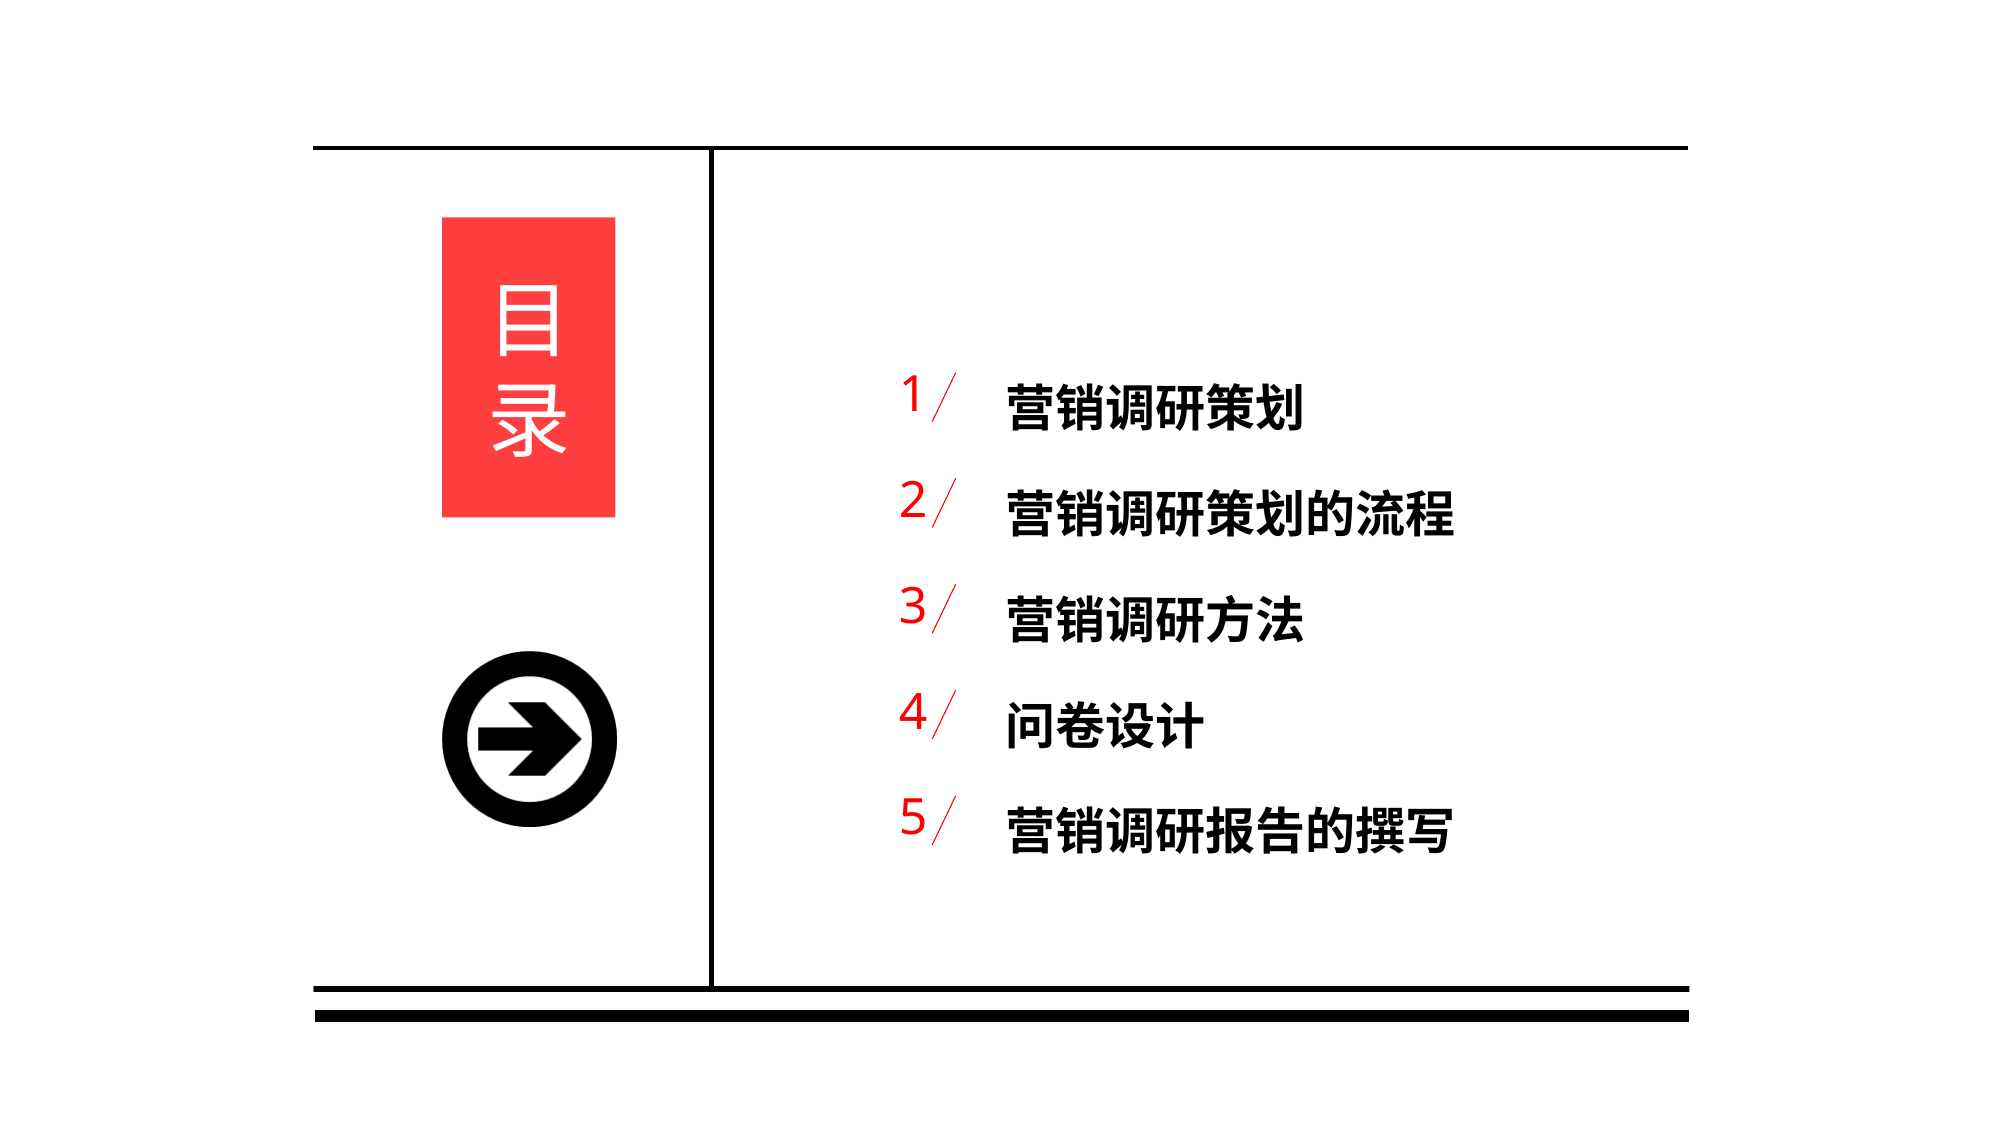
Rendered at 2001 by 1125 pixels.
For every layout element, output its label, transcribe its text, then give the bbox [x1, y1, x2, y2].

text_box 1 [890, 350, 936, 433]
text_box 4 [890, 668, 936, 750]
text_box 目录 [441, 216, 616, 518]
text_box 5 [890, 774, 936, 856]
text_box 营销调研策划 [1005, 350, 1524, 433]
picture [313, 986, 1690, 992]
text_box 营销调研方法 [1005, 562, 1524, 644]
text_box 营销调研策划的流程 [1005, 456, 1524, 539]
picture [442, 651, 617, 827]
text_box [926, 693, 962, 736]
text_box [926, 799, 962, 841]
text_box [926, 376, 962, 418]
text_box 2 [890, 456, 936, 539]
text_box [926, 587, 962, 630]
text_box 问卷设计 [1005, 668, 1524, 750]
text_box 3 [890, 562, 936, 644]
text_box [926, 482, 962, 524]
text_box 营销调研报告的撰写 [1005, 774, 1524, 856]
